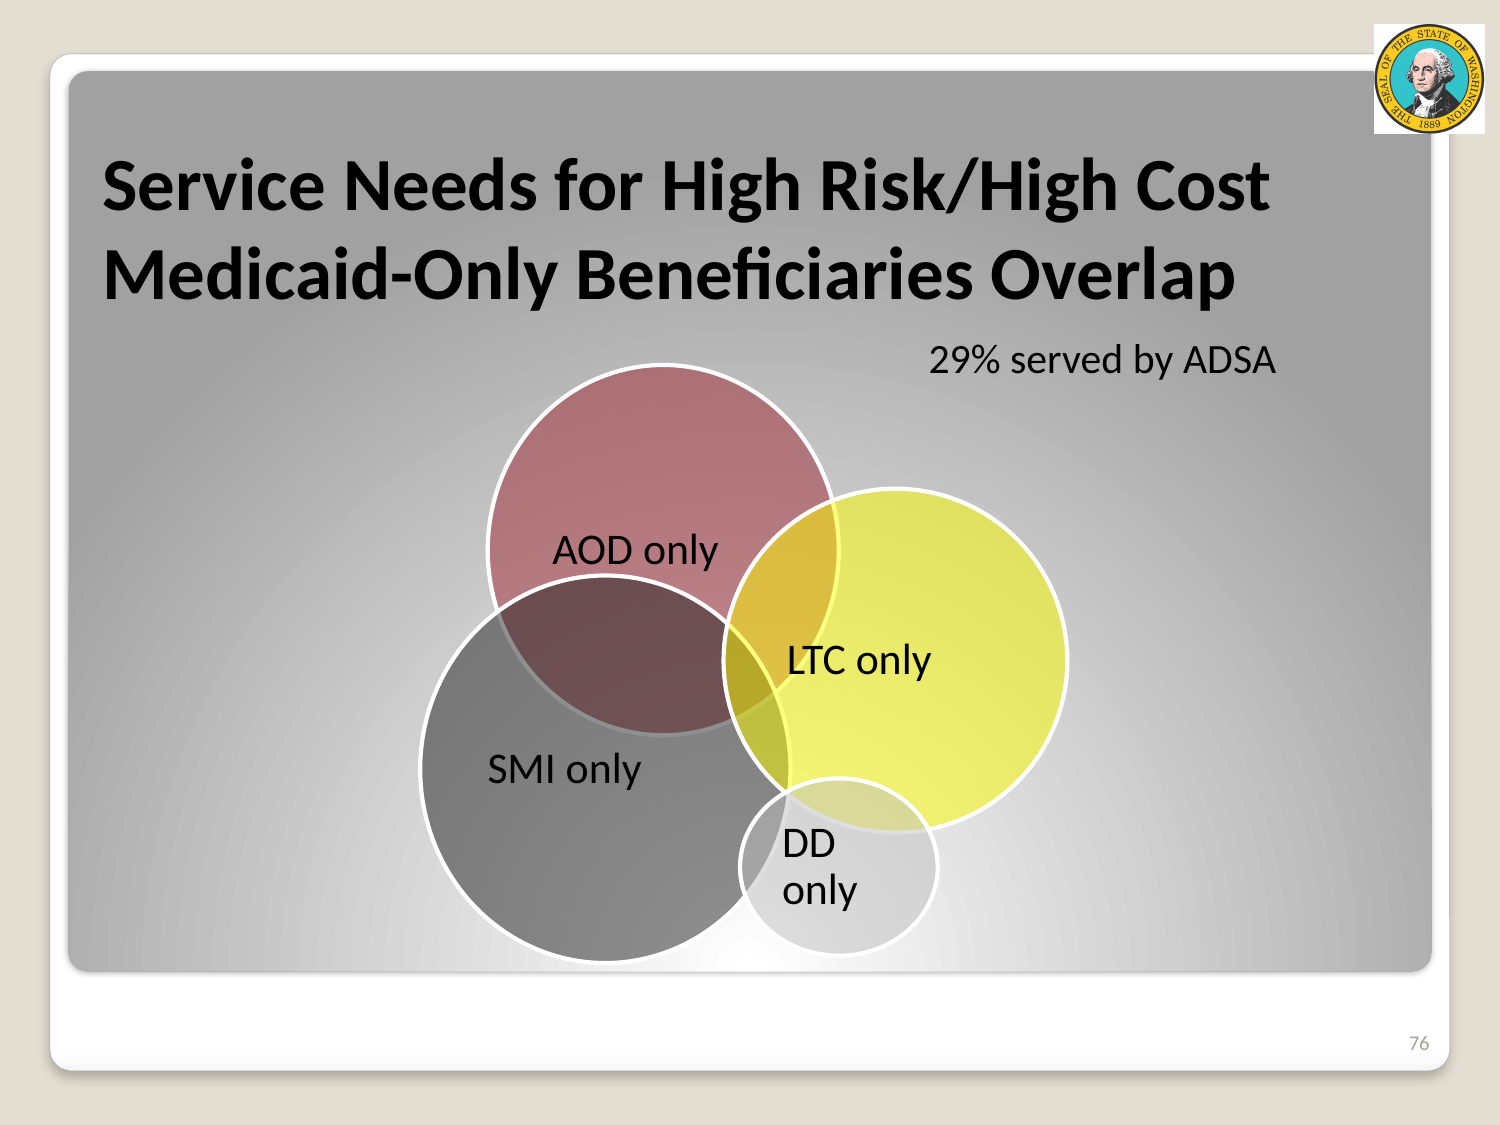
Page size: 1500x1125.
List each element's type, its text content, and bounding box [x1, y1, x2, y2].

text_box 29% served by ADSA [913, 324, 1292, 380]
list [228, 382, 1500, 956]
title Service Needs for High Risk/High Cost Medicaid-Only Beneficiaries Overlap [87, 133, 1392, 323]
slide_number 76 [1369, 1002, 1445, 1063]
picture [1374, 24, 1485, 134]
